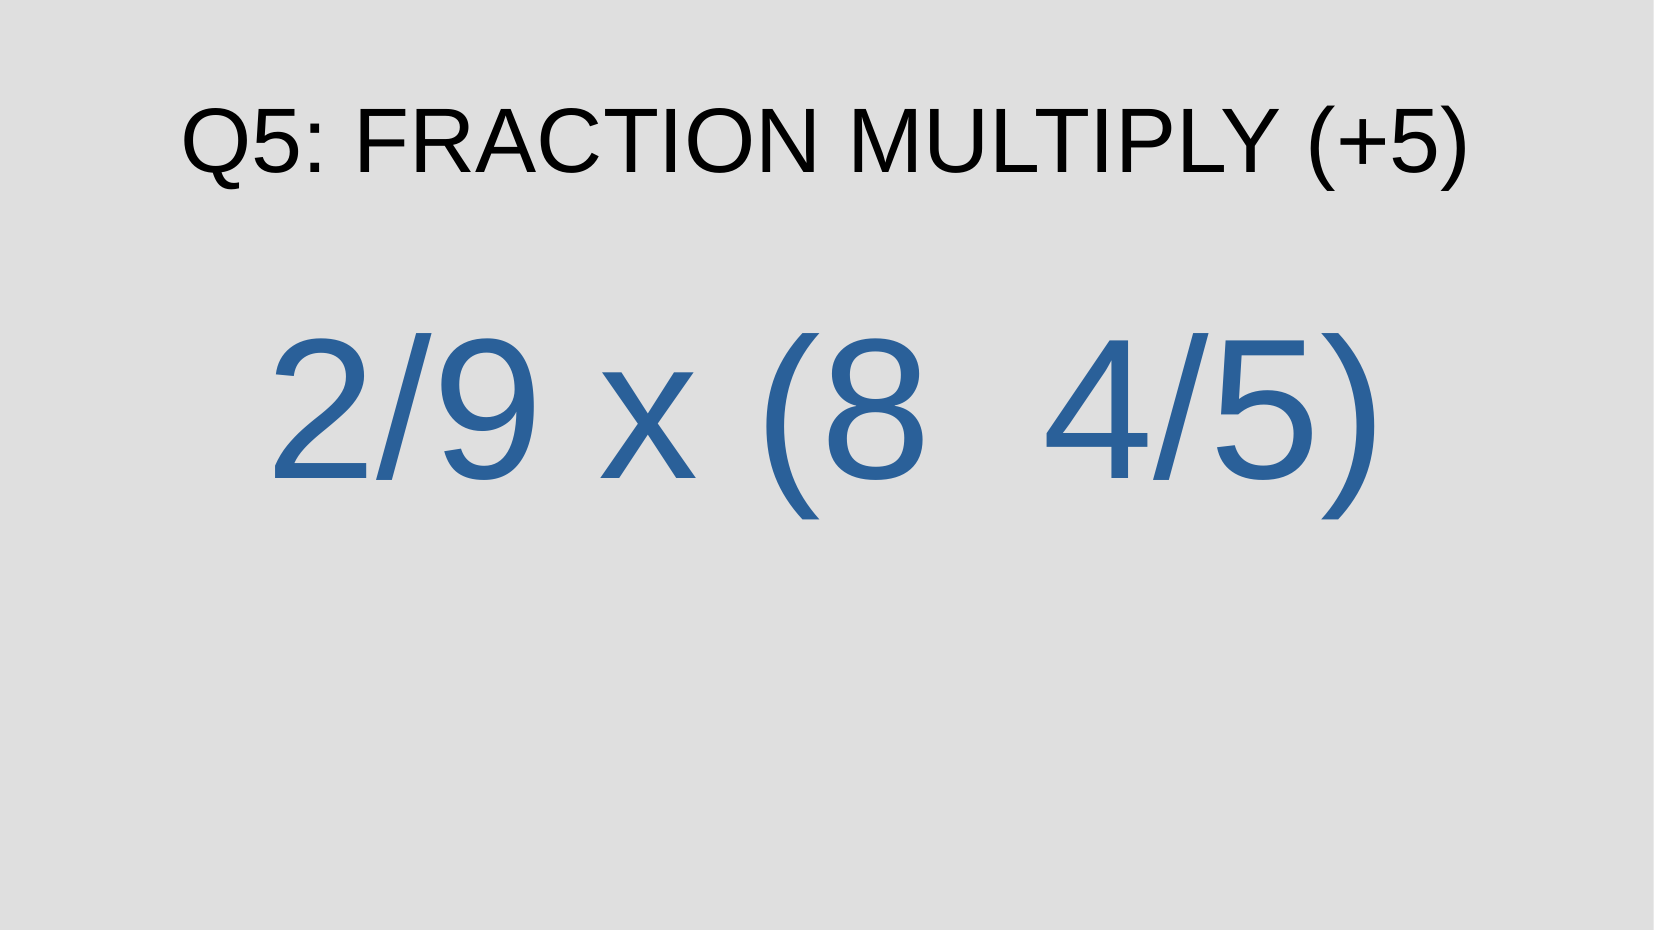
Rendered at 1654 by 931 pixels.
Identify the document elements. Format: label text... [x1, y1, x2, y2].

text_box Q5: FRACTION MULTIPLY (+5) [0, 47, 1654, 224]
text_box 2/9 x (8 4/5) [0, 271, 1653, 555]
